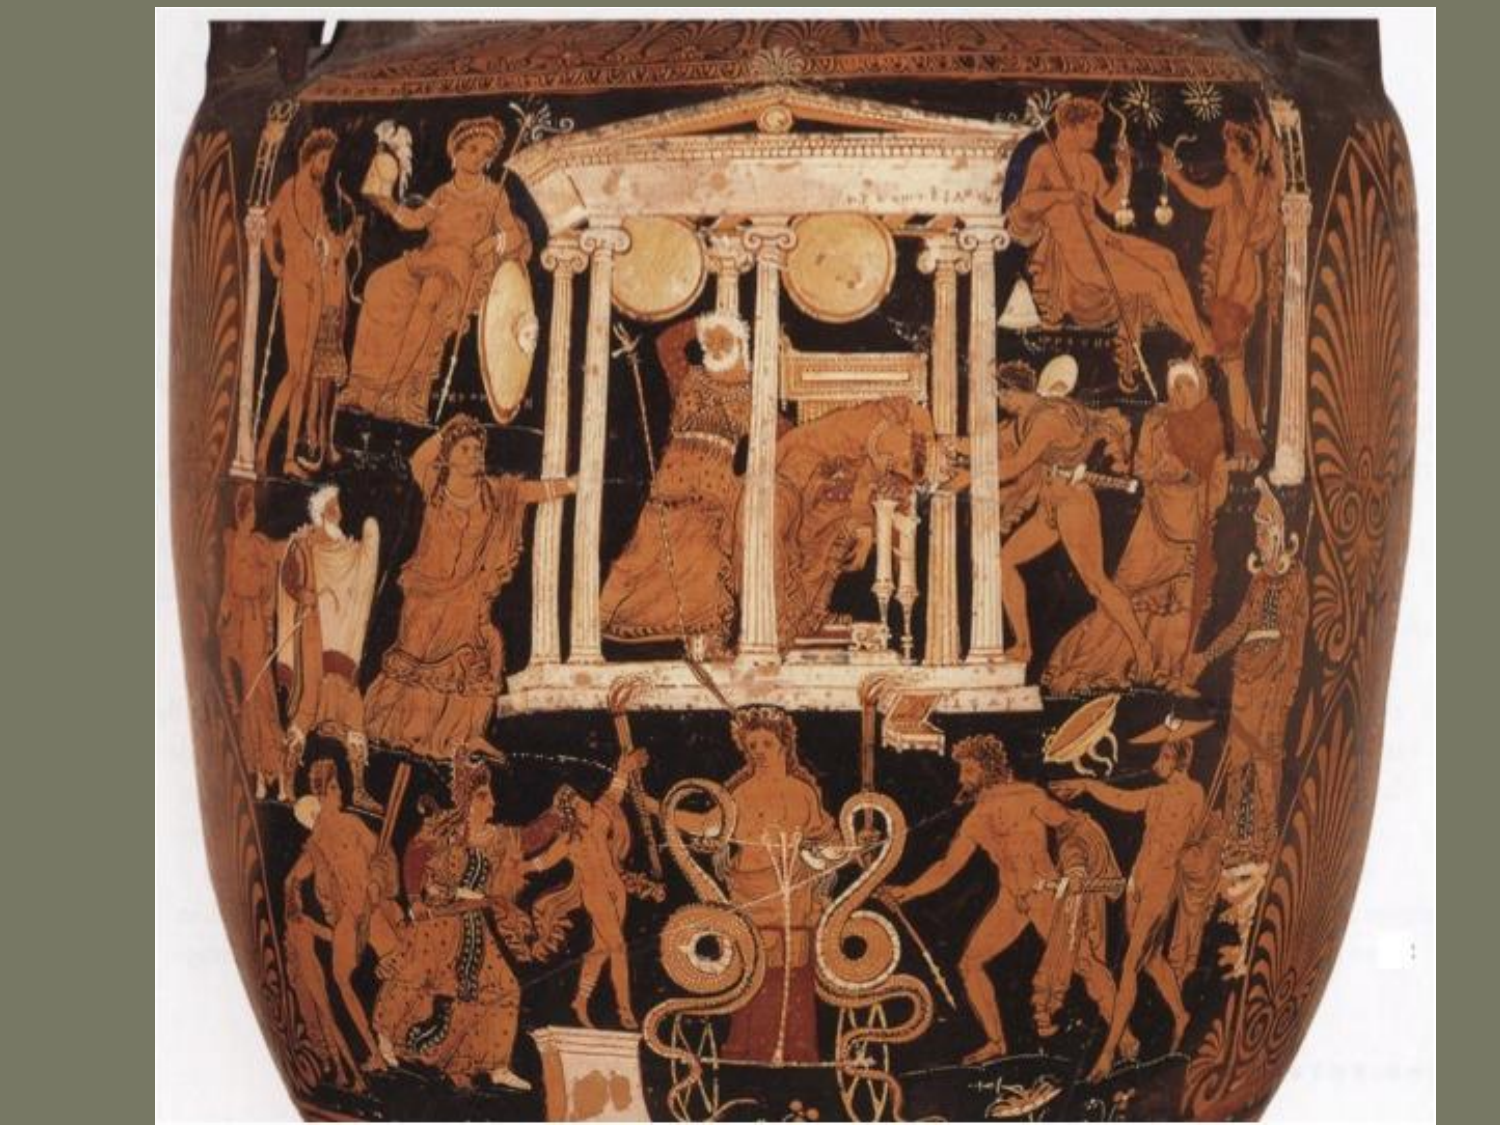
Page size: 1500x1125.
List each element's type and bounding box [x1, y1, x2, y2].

list [155, 6, 1436, 1125]
